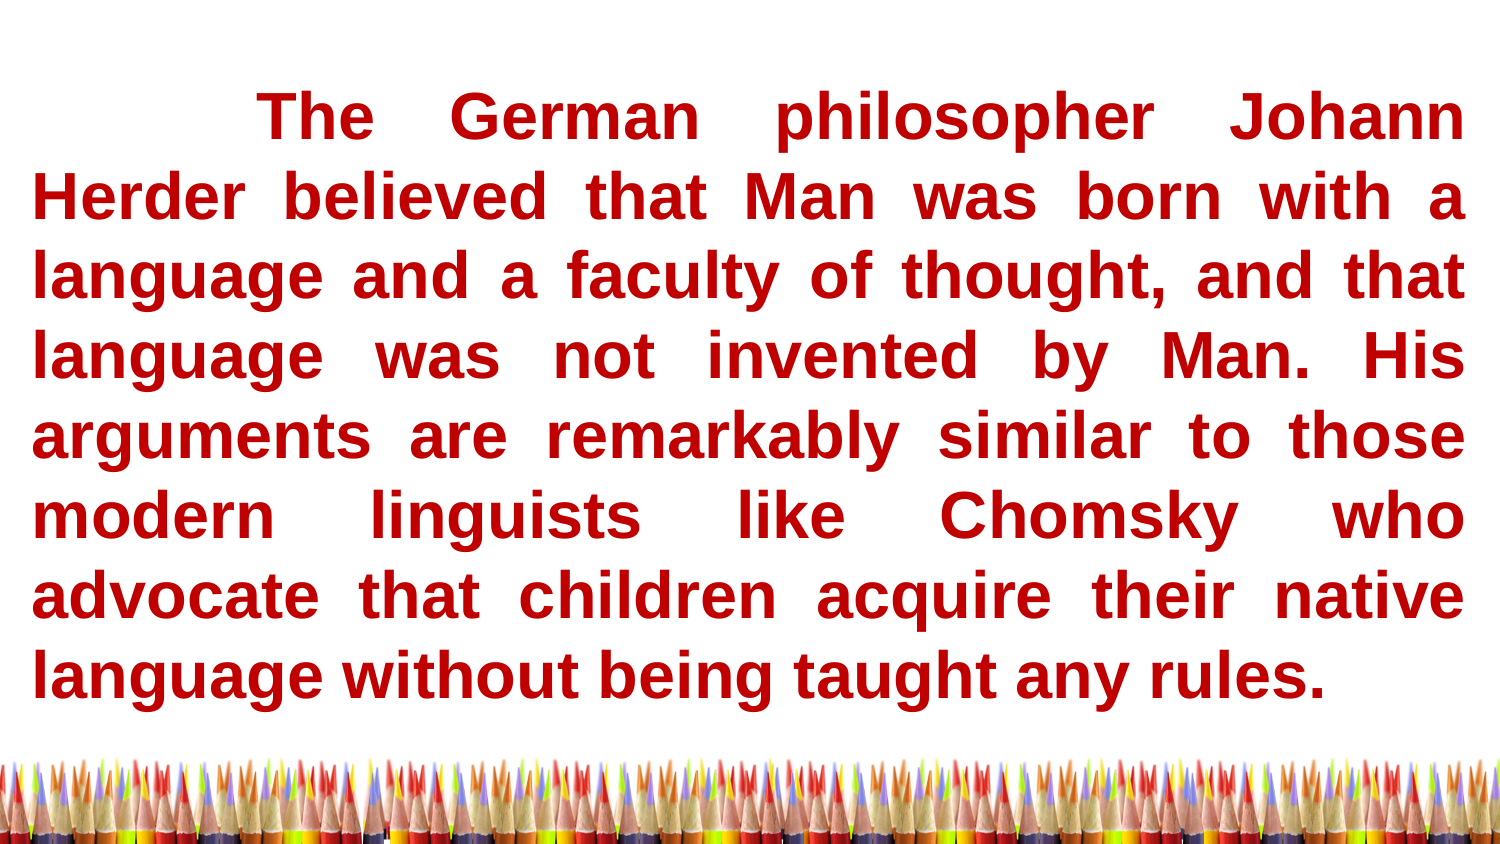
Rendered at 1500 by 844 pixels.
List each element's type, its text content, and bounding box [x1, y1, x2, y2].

picture [0, 756, 1500, 844]
list The German philosopher Johann Herder believed that Man was born with a language and a faculty of thought, and that language was not invented by Man. His arguments are remarkably similar to those modern linguists like Chomsky who advocate that children acquire their native language without being taught any rules. [17, 32, 1483, 753]
